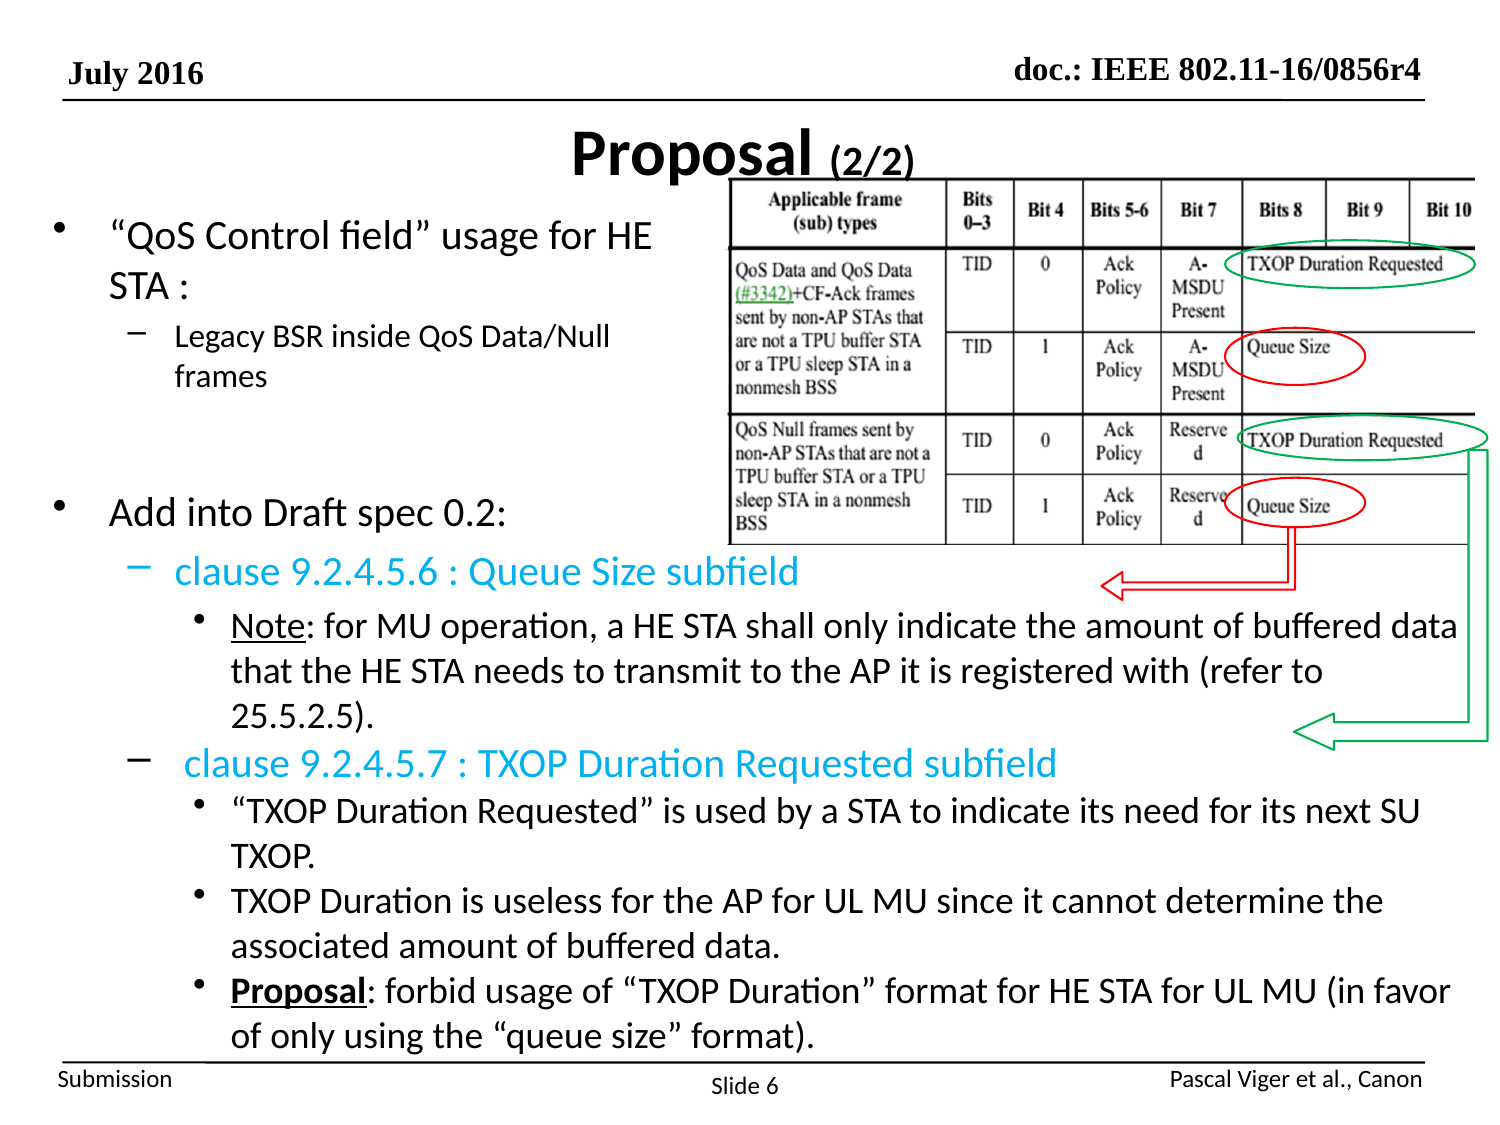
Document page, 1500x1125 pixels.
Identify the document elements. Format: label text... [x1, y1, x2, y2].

text_box Add into Draft spec 0.2: clause 9.2.4.5.6 : Queue Size subfield Note: for MU operation, a HE STA shall only indicate the amount of buffered data that the HE STA needs to transmit to the AP it is registered with (refer to 25.5.2.5). clause 9.2.4.5.7 : TXOP Duration Requested subfield “TXOP Duration Requested” is used by a STA to indicate its need for its next SU TXOP. TXOP Duration is useless for the AP for UL MU since it cannot determine the associated amount of buffered data. Proposal: forbid usage of “TXOP Duration” format for HE STA for UL MU (in favor of only using the “queue size” format). [37, 477, 1488, 1063]
text_box [1101, 553, 1296, 601]
list “QoS Control field” usage for HE STA : Legacy BSR inside QoS Data/Null frames [37, 199, 704, 477]
slide_number Slide 6 [702, 1069, 788, 1101]
text_box [1293, 449, 1488, 750]
text_box [1479, 429, 1488, 446]
title Proposal (2/2) [62, 99, 1426, 199]
picture [724, 174, 1476, 545]
